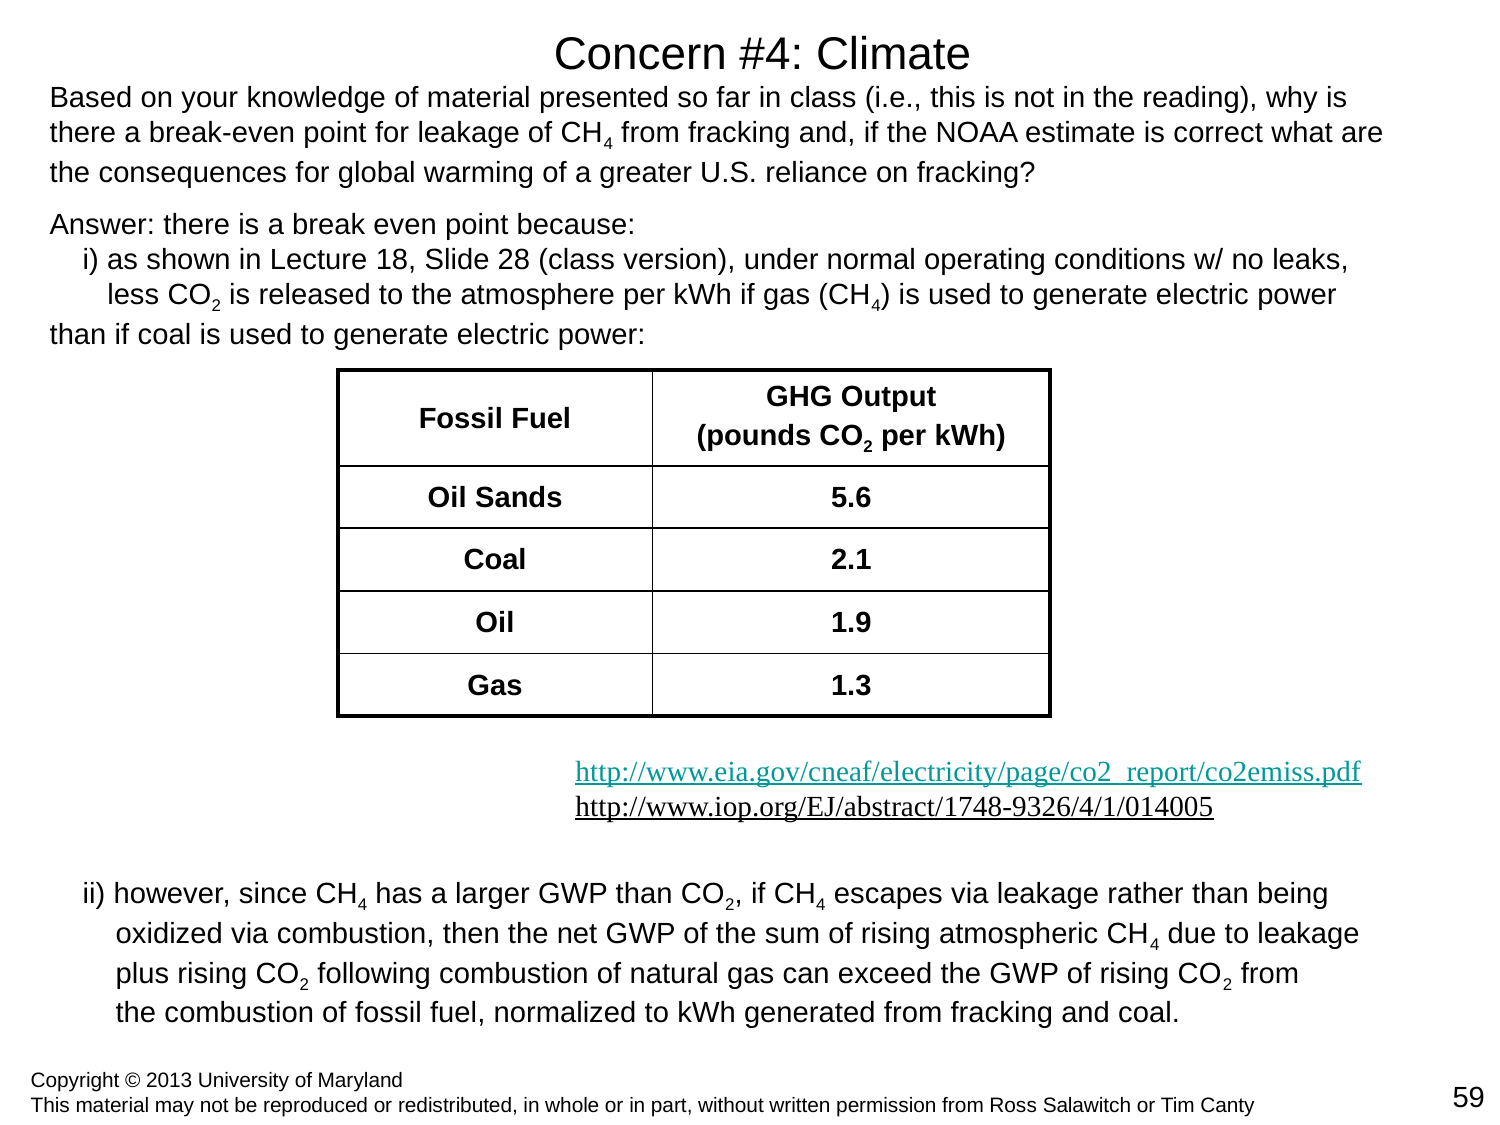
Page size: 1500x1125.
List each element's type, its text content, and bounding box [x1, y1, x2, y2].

slide_number 59 [1149, 1070, 1500, 1125]
text_box Concern #4: Climate [540, 15, 986, 70]
text_box Based on your knowledge of material presented so far in class (i.e., this is not in the reading), why is there a break-even point for leakage of CH4 from fracking and, if the NOAA estimate is correct what are the consequences for global warming of a greater U.S. reliance on fracking? Answer: there is a break even point because: i) as shown in Lecture 18, Slide 28 (class version), under normal operating conditions w/ no leaks, less CO2 is released to the atmosphere per kWh if gas (CH4) is used to generate electric power than if coal is used to generate electric power: ii) however, since CH4 has a larger GWP than CO2, if CH4 escapes via leakage rather than being oxidized via combustion, then the net GWP of the sum of rising atmospheric CH4 due to leakage plus rising CO2 following combustion of natural gas can exceed the GWP of rising CO2 from the combustion of fossil fuel, normalized to kWh generated from fracking and coal. [34, 70, 1408, 1036]
